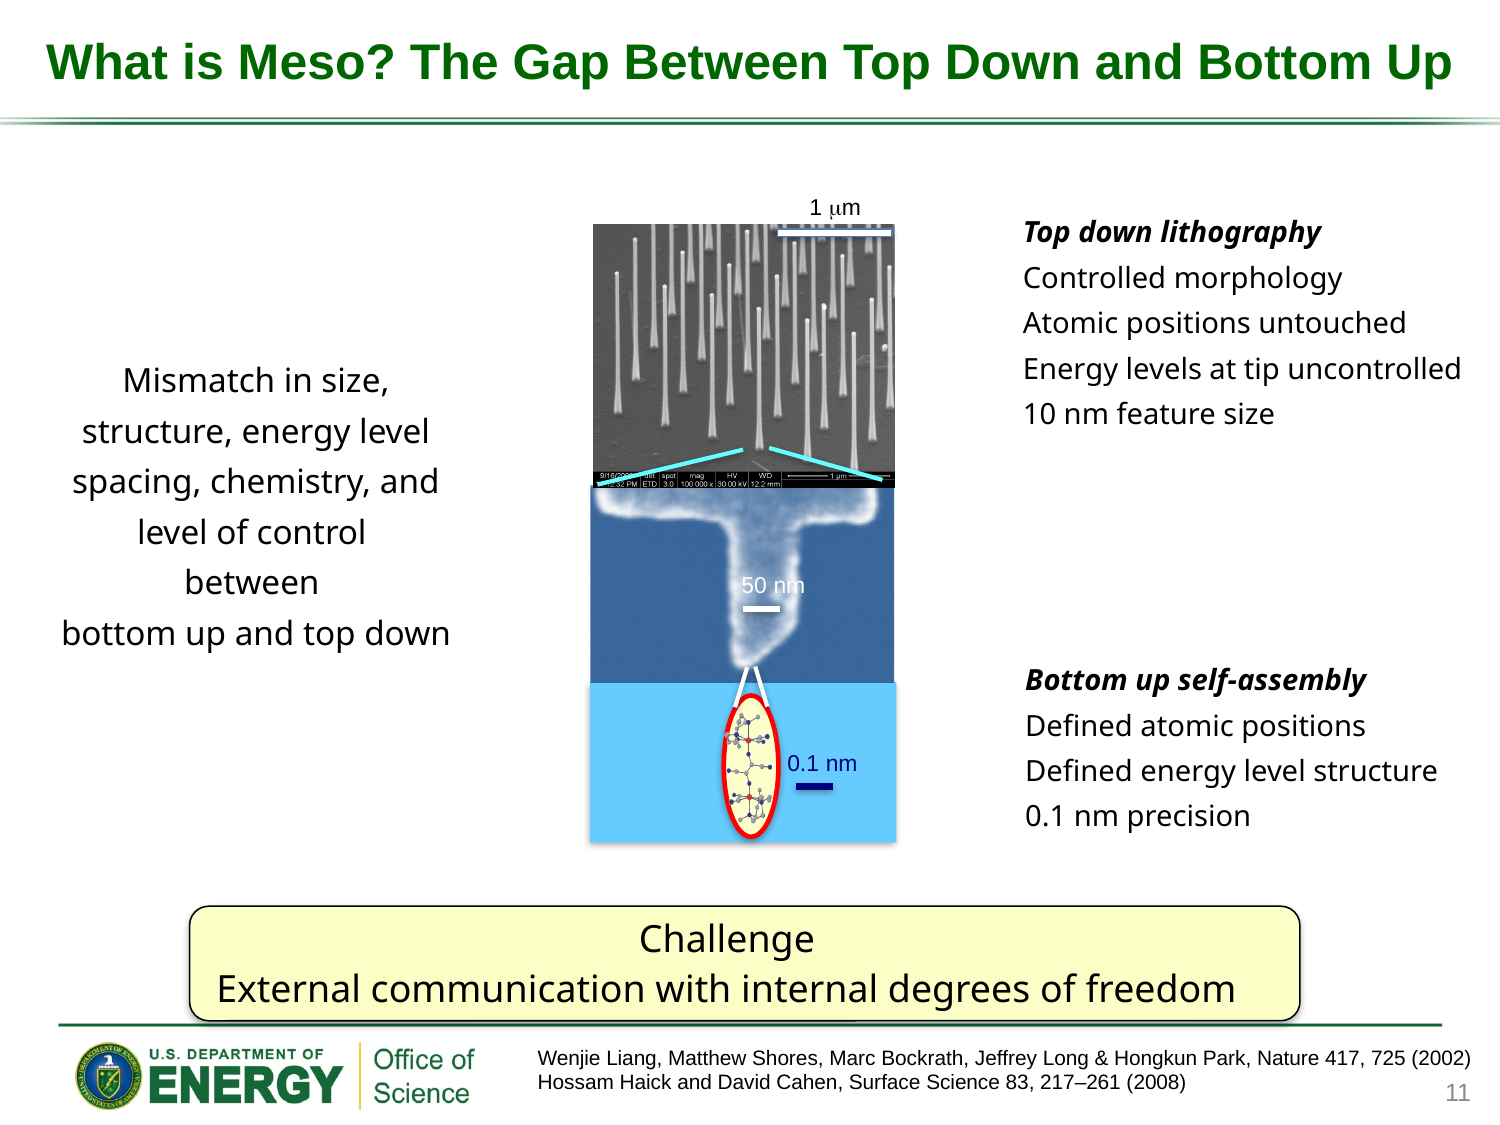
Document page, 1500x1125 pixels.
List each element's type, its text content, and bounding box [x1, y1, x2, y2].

text_box 0.1 nm [823, 740, 877, 783]
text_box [678, 737, 821, 795]
text_box What is Meso? The Gap Between Top Down and Bottom Up [31, 22, 1480, 98]
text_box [734, 667, 748, 708]
picture [0, 0, 1500, 1125]
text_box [597, 449, 744, 485]
text_box Top down lithography Controlled morphology Atomic positions untouched Energy levels at tip uncontrolled 10 nm feature size [1008, 195, 1498, 438]
text_box Challenge External communication with internal degrees of freedom [91, 902, 1363, 1018]
slide_number 11 [1423, 1061, 1487, 1121]
text_box Wenjie Liang, Matthew Shores, Marc Bockrath, Jeffrey Long & Hongkun Park, Nature 417, 725 (2002) Hossam Haick and David Cahen, Surface Science 83, 217–261 (2008) [522, 1036, 1495, 1102]
text_box 1 mm [776, 184, 894, 224]
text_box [713, 562, 831, 609]
text_box [763, 687, 897, 843]
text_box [768, 447, 883, 481]
text_box Mismatch in size, structure, energy level spacing, chemistry, and level of control between bottom up and top down [29, 341, 484, 659]
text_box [754, 666, 768, 707]
text_box [197, 1018, 1292, 1022]
text_box [589, 690, 739, 843]
text_box Bottom up self-assembly Defined atomic positions Defined energy level structure 0.1 nm precision [1010, 643, 1500, 841]
